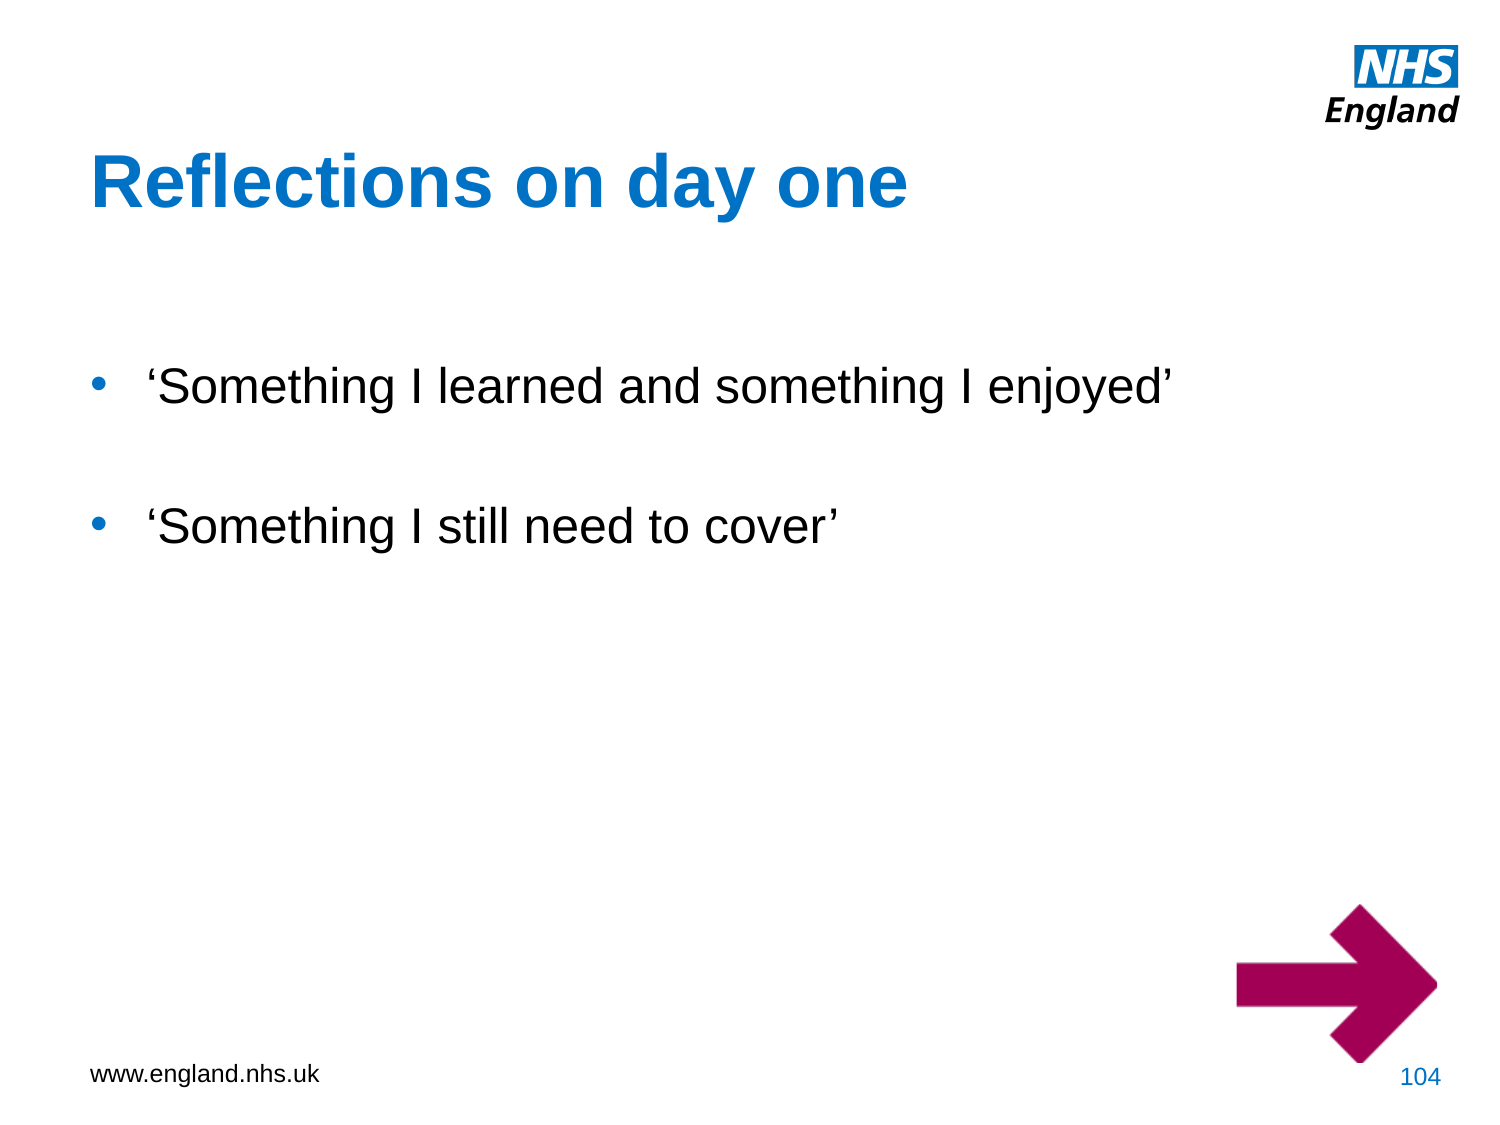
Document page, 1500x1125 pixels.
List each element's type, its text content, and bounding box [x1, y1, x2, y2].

title Reflections on day one [75, 123, 1282, 233]
slide_number 104 [1106, 1045, 1457, 1106]
picture [1325, 45, 1460, 130]
list ‘Something I learned and something I enjoyed’ ‘Something I still need to cover’ [75, 275, 1362, 924]
